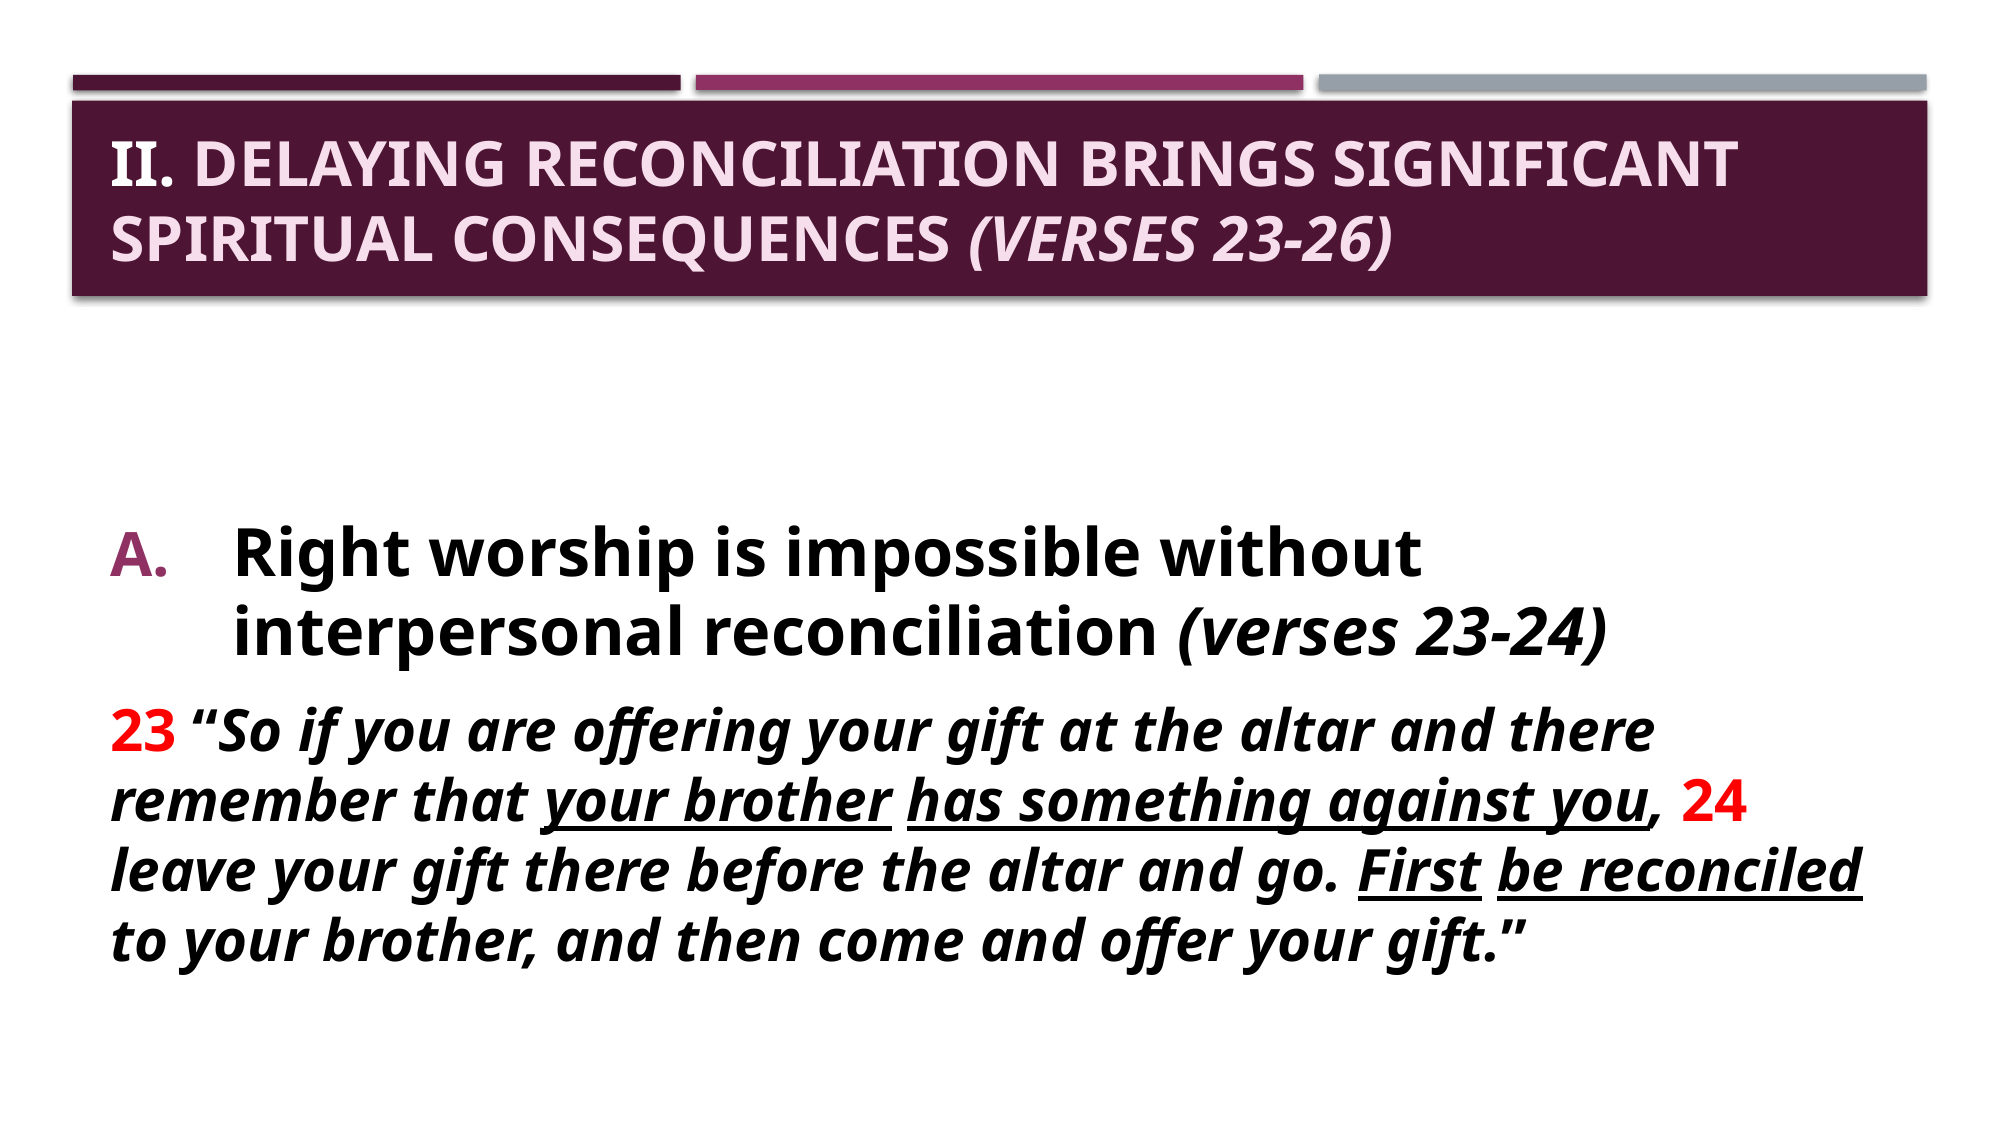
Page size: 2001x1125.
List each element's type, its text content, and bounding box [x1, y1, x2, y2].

list Right worship is impossible without interpersonal reconciliation (verses 23-24) 23 “So if you are offering your gift at the altar and there remember that your brother has something against you, 24 leave your gift there before the altar and go. First be reconciled to your brother, and then come and offer your gift.” [95, 357, 1905, 1125]
title II. Delaying reconciliation brings significant spiritual consequences (verses 23-26) [95, 115, 1905, 282]
